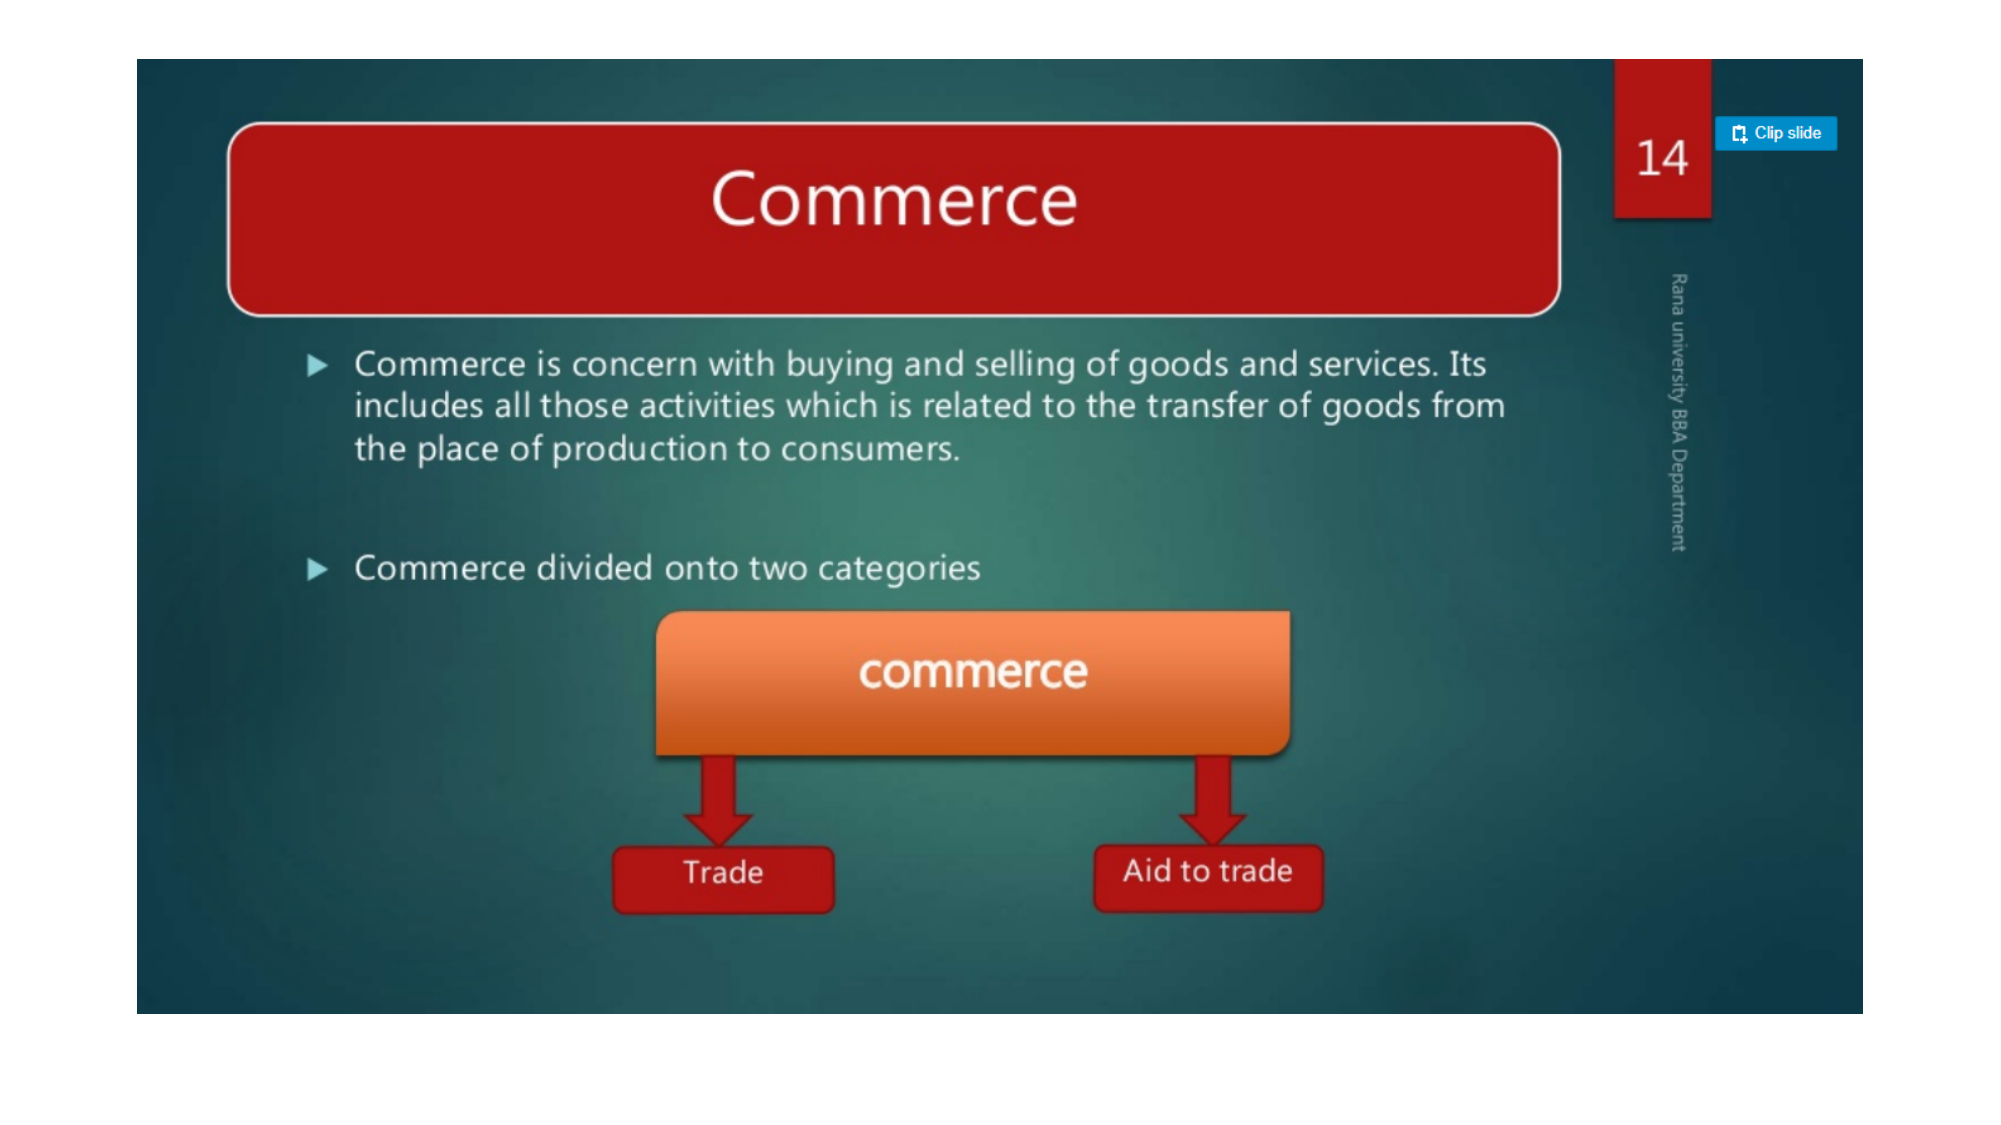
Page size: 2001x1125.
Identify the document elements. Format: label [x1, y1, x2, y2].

list [137, 59, 1863, 1014]
